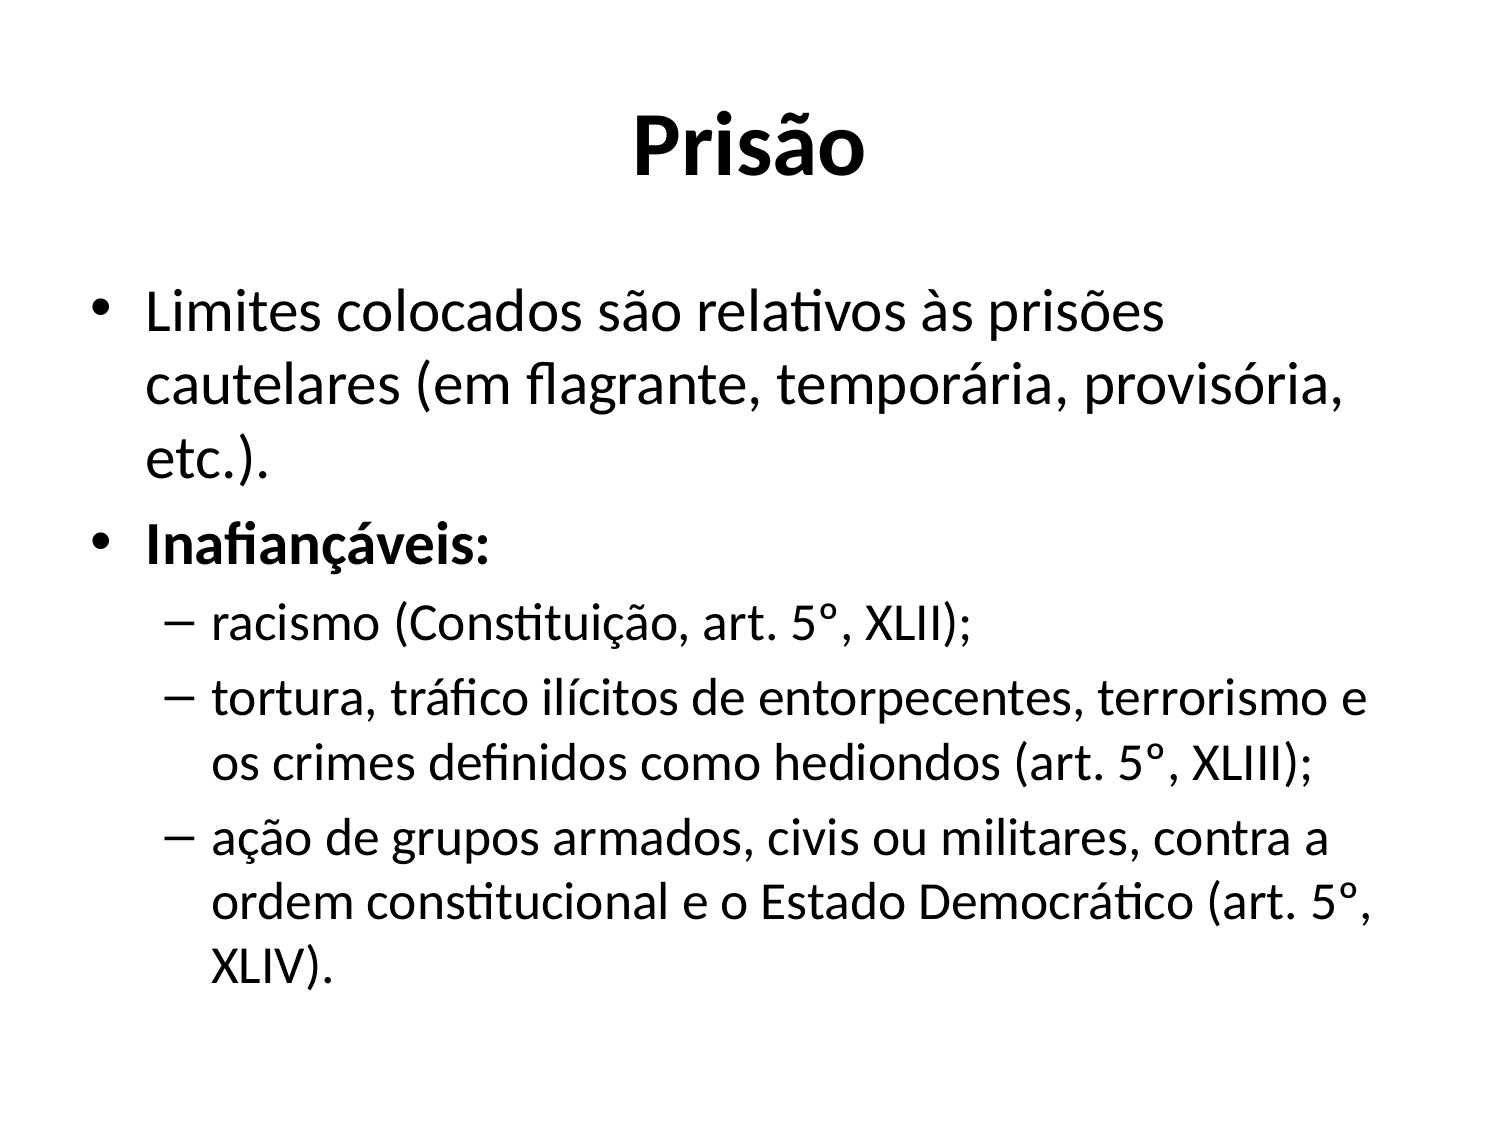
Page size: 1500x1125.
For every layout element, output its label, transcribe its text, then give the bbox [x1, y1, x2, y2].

title Prisão [75, 45, 1425, 233]
list Limites colocados são relativos às prisões cautelares (em flagrante, temporária, provisória, etc.). Inafiançáveis: racismo (Constituição, art. 5º, XLII); tortura, tráfico ilícitos de entorpecentes, terrorismo e os crimes definidos como hediondos (art. 5º, XLIII); ação de grupos armados, civis ou militares, contra a ordem constitucional e o Estado Democrático (art. 5º, XLIV). [75, 262, 1425, 1005]
